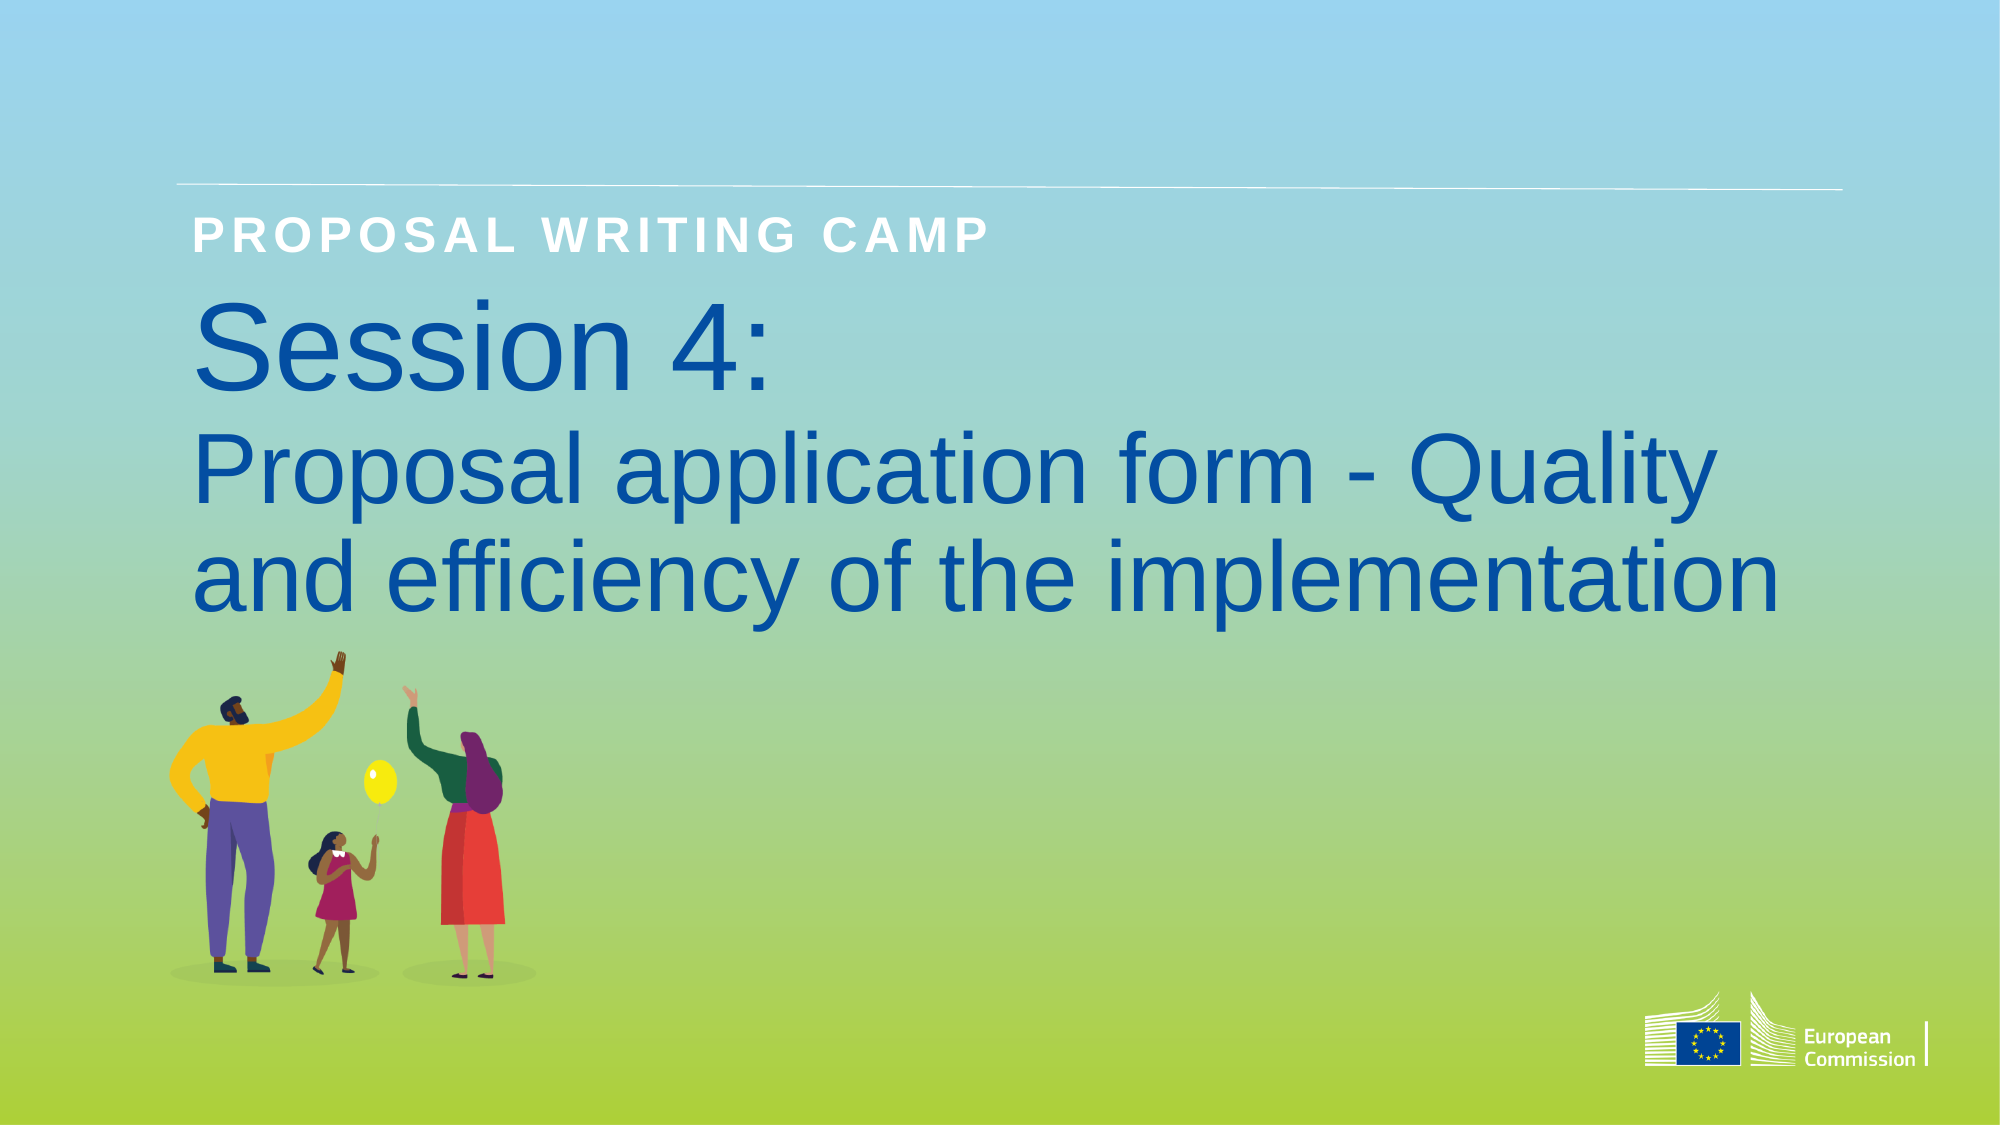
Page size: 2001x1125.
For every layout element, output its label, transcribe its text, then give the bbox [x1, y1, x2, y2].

picture [0, 0, 2000, 1125]
subtitle Proposal Writing Camp [176, 195, 1843, 276]
title Session 4: Proposal application form - Quality and efficiency of the implementation [176, 276, 1843, 563]
